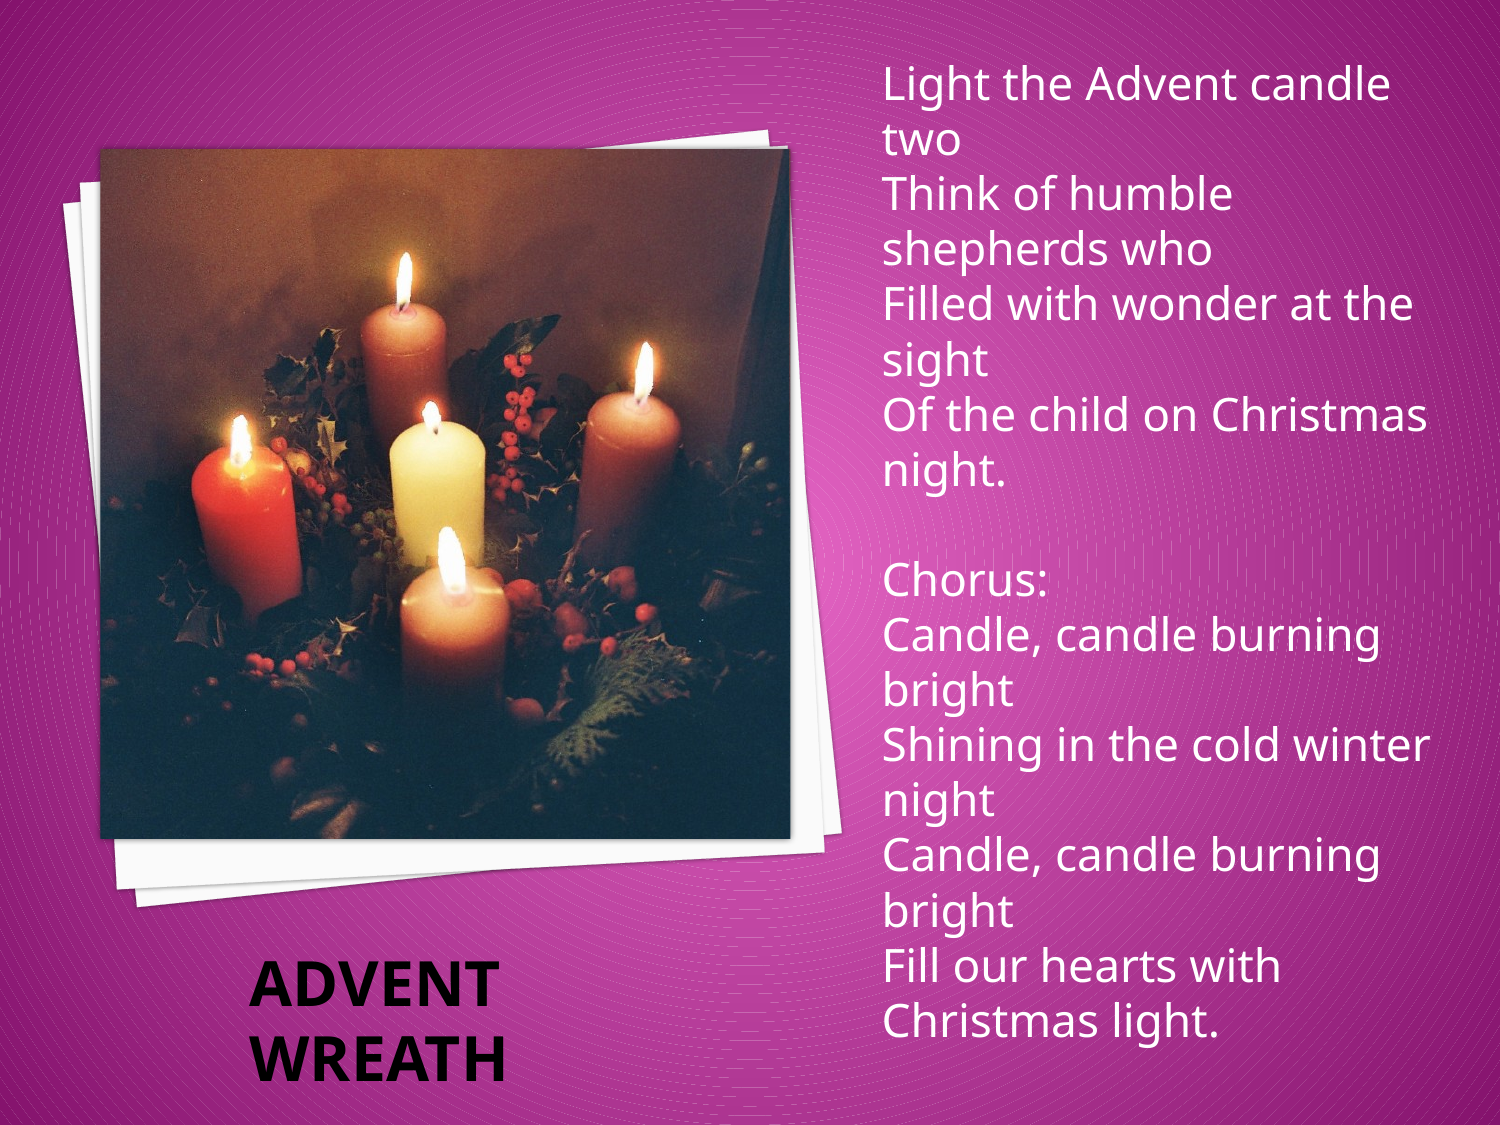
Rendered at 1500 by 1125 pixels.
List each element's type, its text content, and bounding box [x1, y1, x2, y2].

title Advent wreath [242, 916, 640, 1094]
picture [99, 148, 791, 840]
list Light the Advent candle two Think of humble shepherds who Filled with wonder at the sight Of the child on Christmas night. Chorus: Candle, candle burning bright Shining in the cold winter night Candle, candle burning bright Fill our hearts with Christmas light. [867, 54, 1467, 1048]
